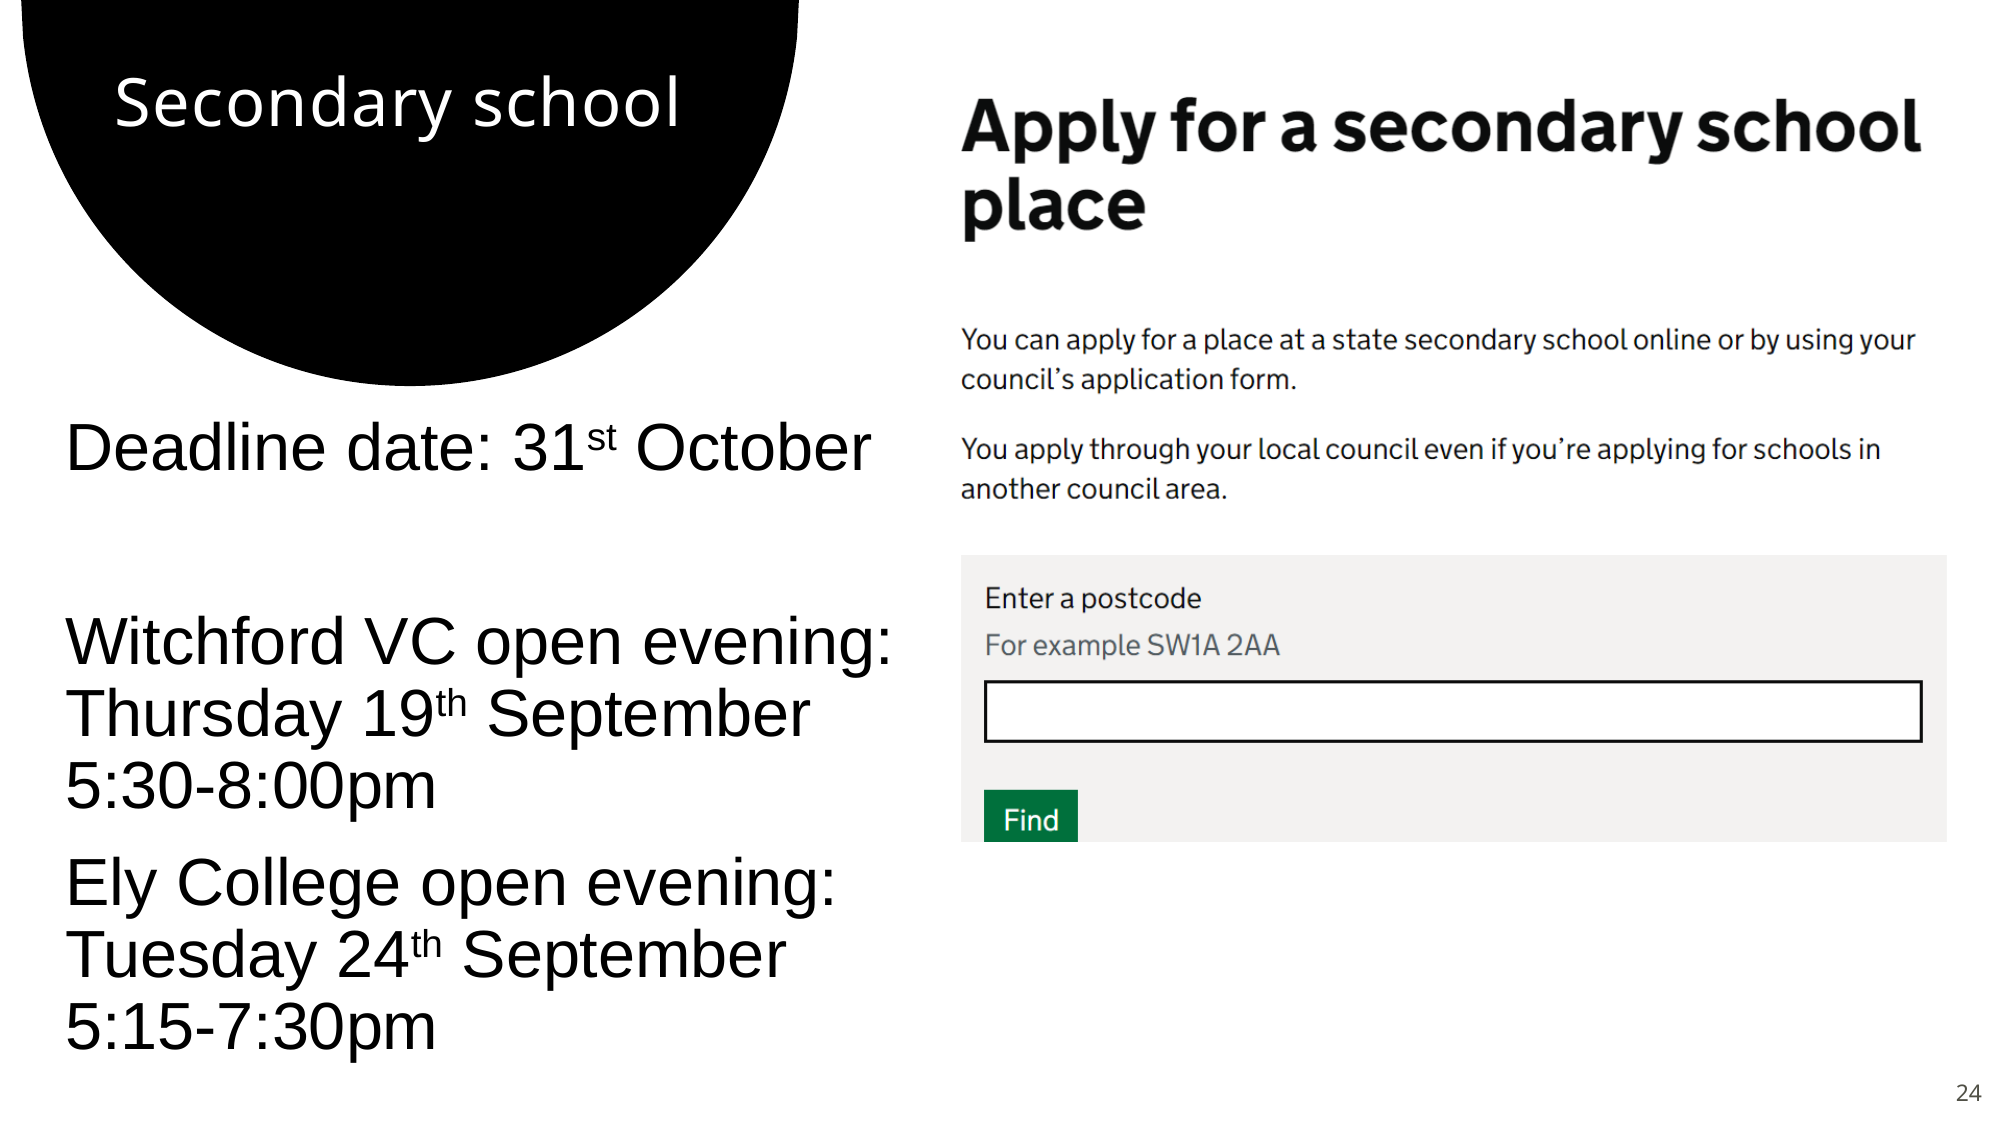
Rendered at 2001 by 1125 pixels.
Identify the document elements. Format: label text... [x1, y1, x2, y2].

list Deadline date: 31st October Witchford VC open evening: Thursday 19th September 5:30-8:00pm Ely College open evening: Tuesday 24th September 5:15-7:30pm [50, 405, 911, 1079]
slide_number 24 [1927, 1063, 1998, 1124]
title Secondary school [91, 0, 761, 150]
picture [910, 74, 1950, 842]
